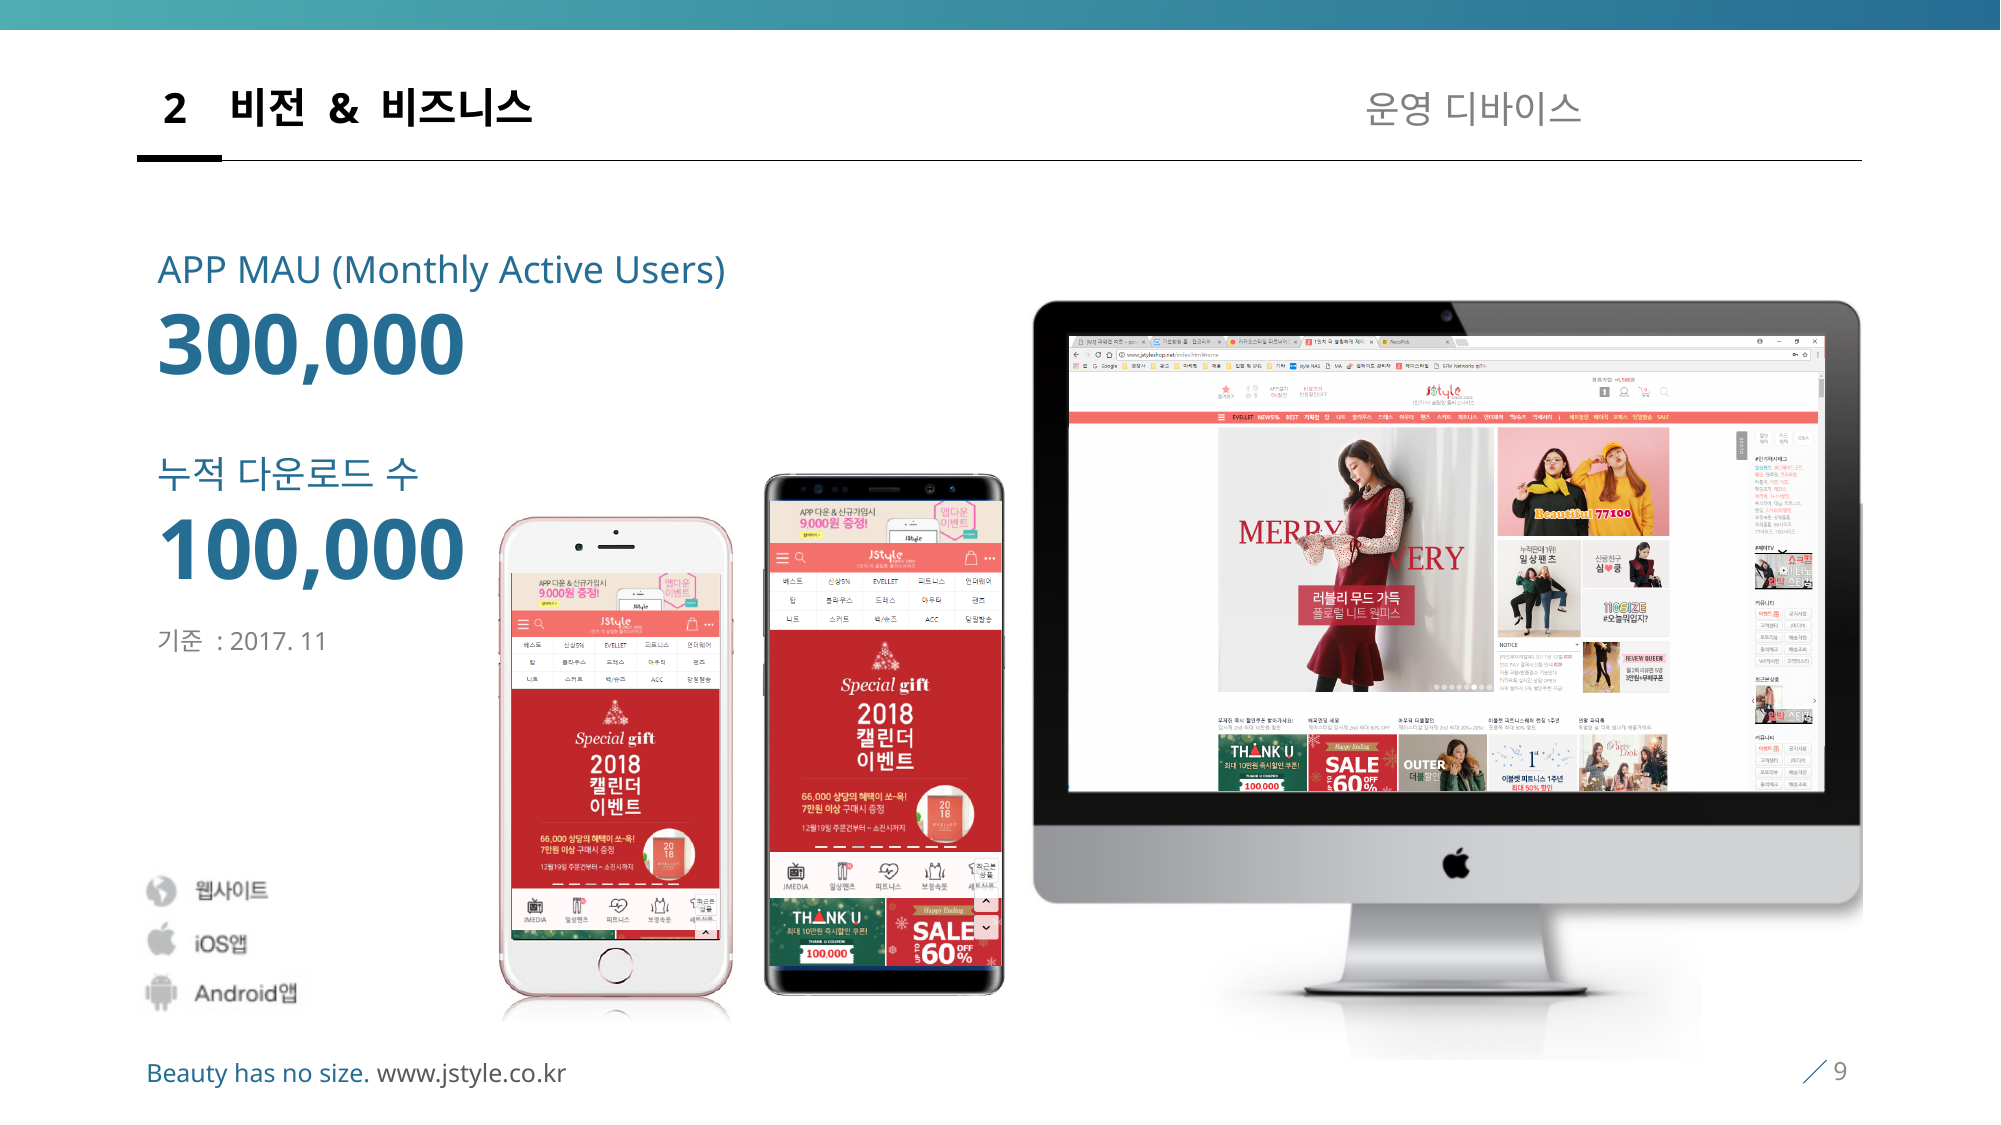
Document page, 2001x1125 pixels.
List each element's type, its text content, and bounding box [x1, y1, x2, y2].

title 2 비전 & 비즈니스 운영 디바이스 [137, 59, 1863, 161]
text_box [496, 515, 736, 1039]
slide_number 9 [1412, 1060, 1863, 1103]
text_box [762, 472, 1006, 996]
text_box APP MAU (Monthly Active Users) 300,000 누적 다운로드 수 100,000 기준 : 2017. 11 [143, 238, 741, 664]
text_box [1026, 298, 1863, 1060]
text_box [0, 0, 2000, 30]
picture [137, 869, 318, 1019]
